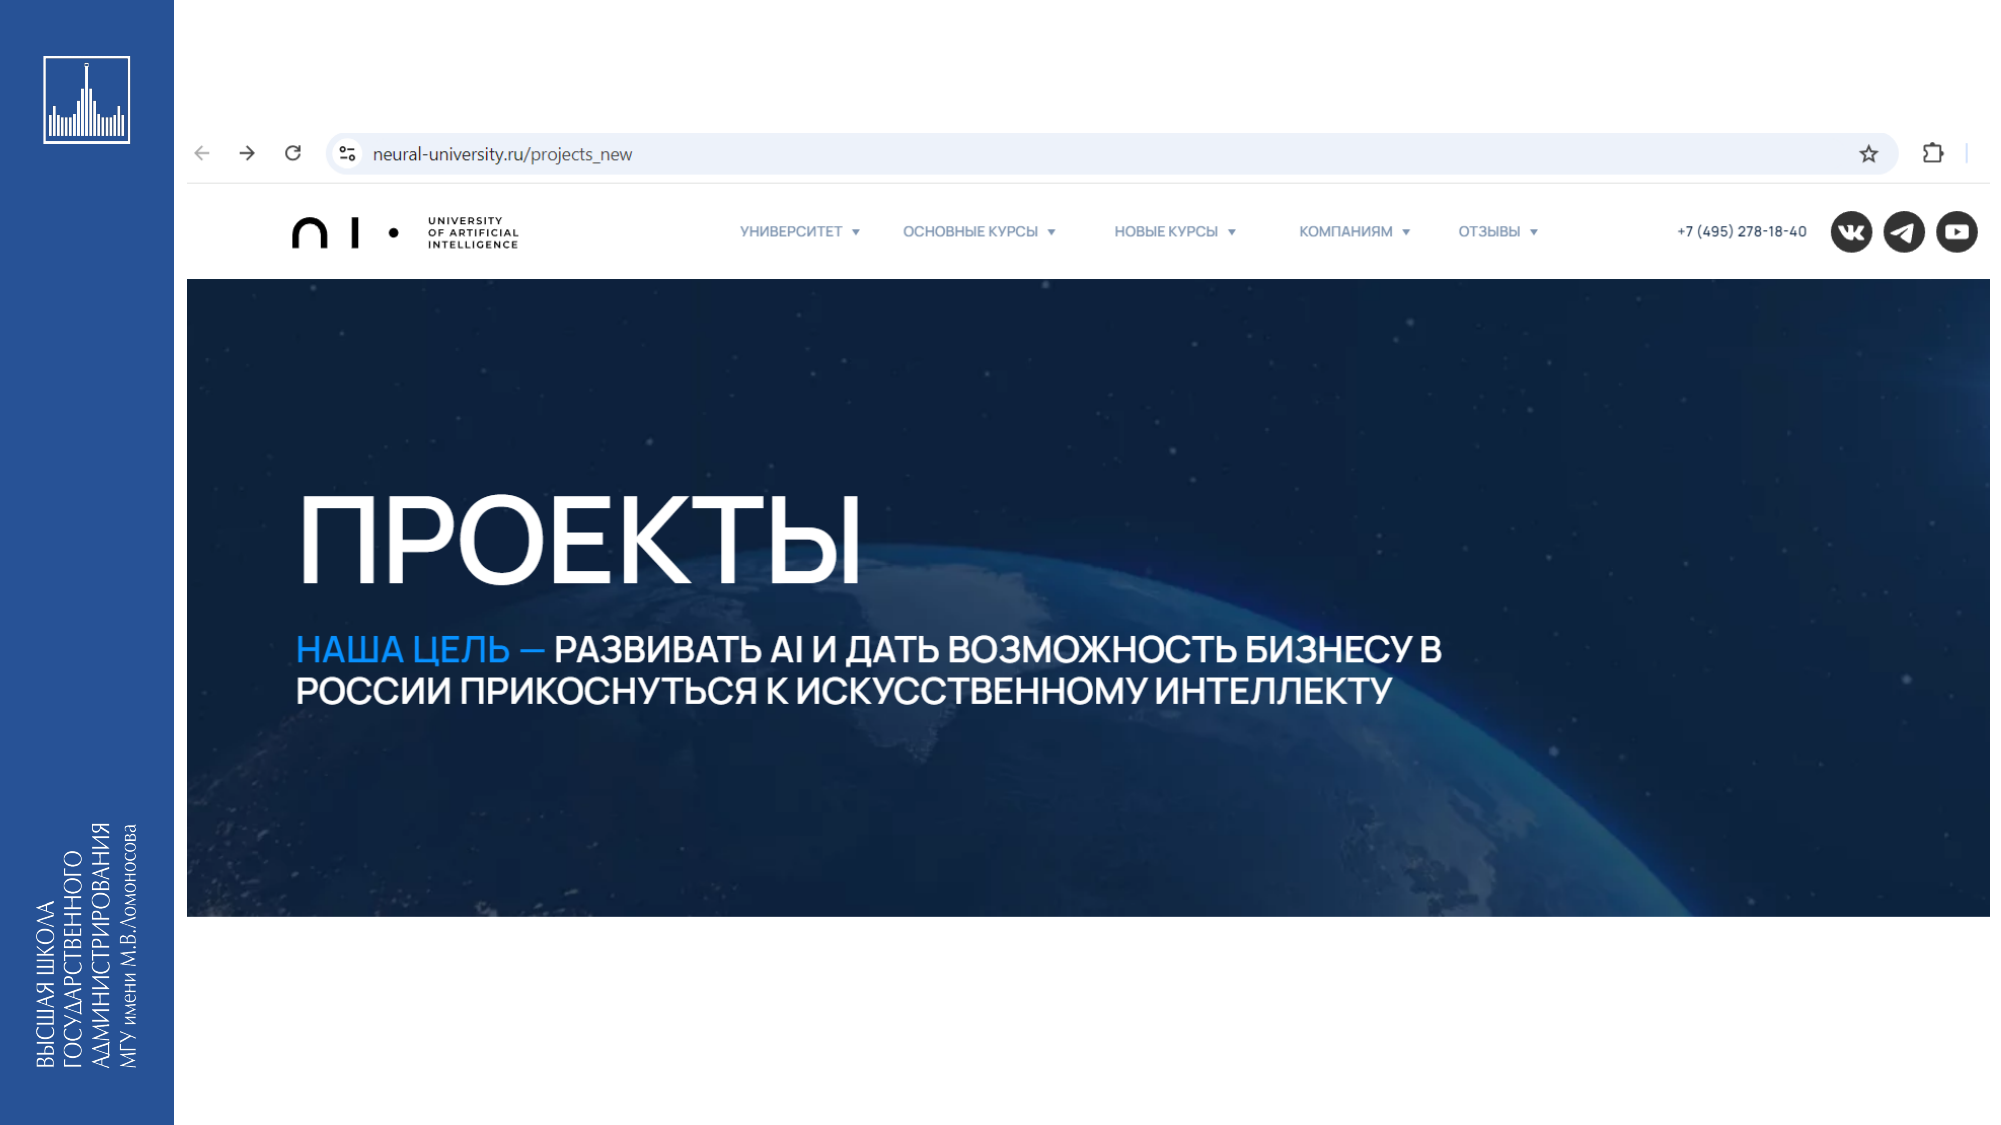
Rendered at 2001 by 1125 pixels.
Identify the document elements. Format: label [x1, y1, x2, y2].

picture [187, 133, 1990, 928]
picture [32, 821, 142, 1069]
picture [43, 56, 131, 144]
